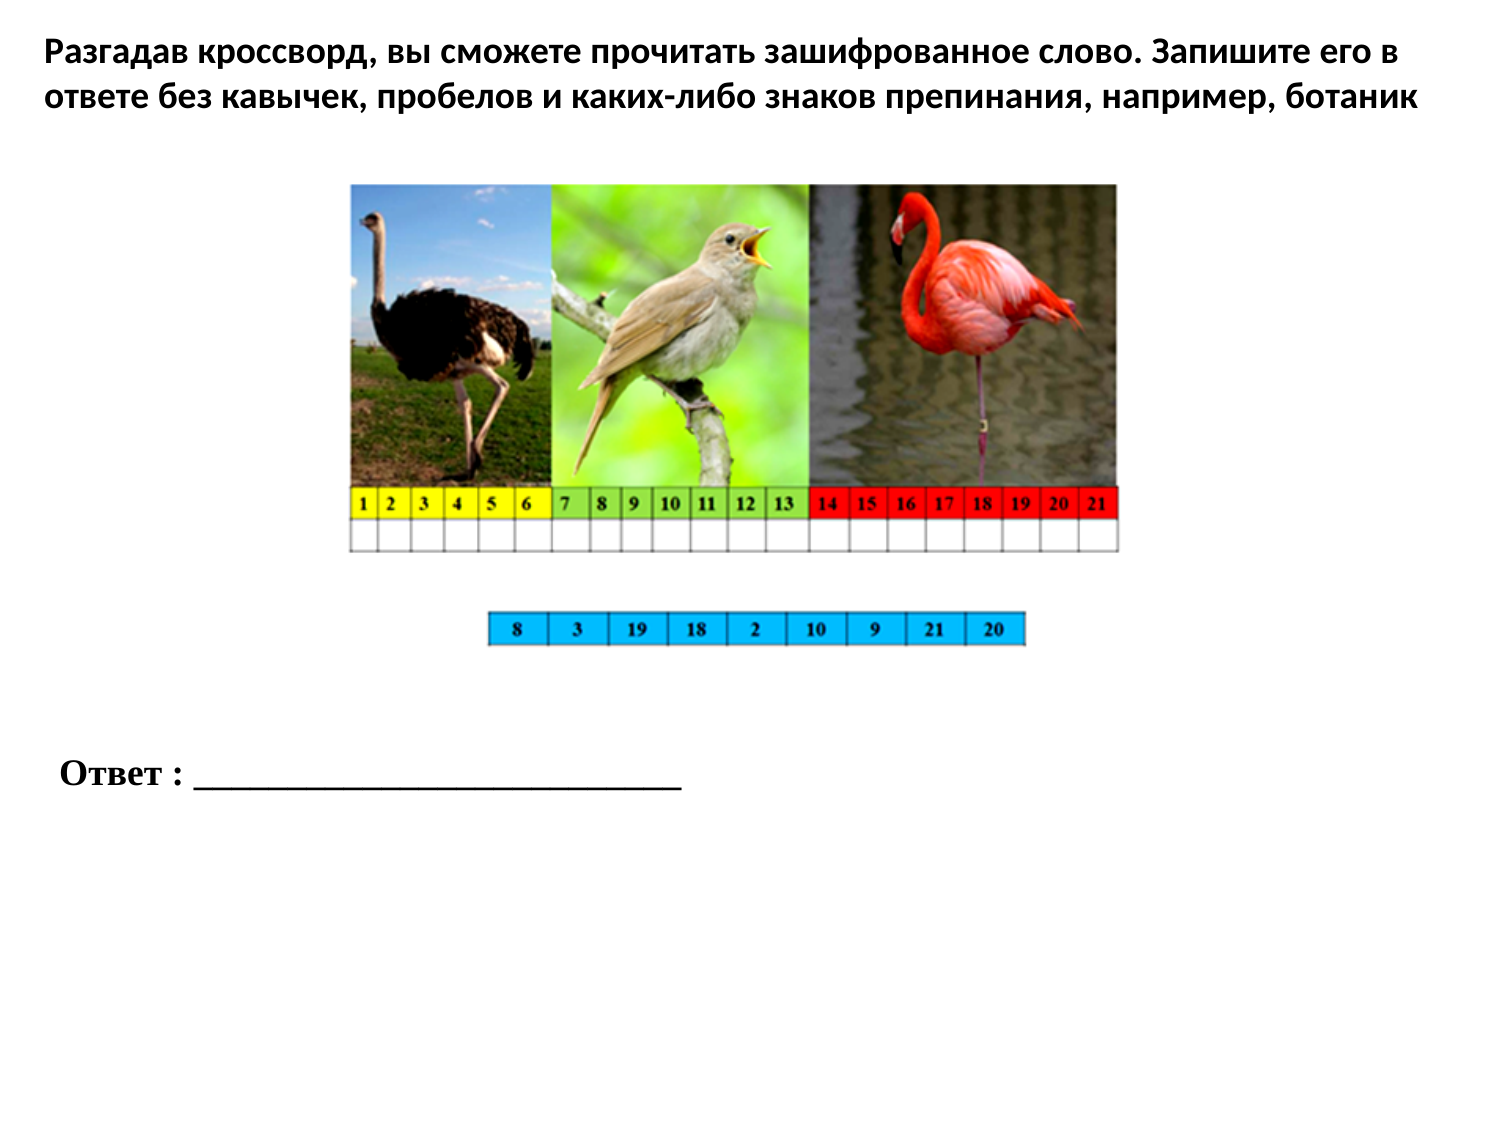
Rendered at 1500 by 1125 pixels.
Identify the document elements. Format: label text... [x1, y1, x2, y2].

text_box Разгадав кроссворд, вы сможете прочитать зашифрованное слово. Запишите его в ответе без кавычек, пробелов и каких-либо знаков препинания, например, ботаник [29, 19, 1471, 124]
picture [159, 184, 1313, 670]
text_box Ответ : __________________________ [44, 739, 697, 800]
